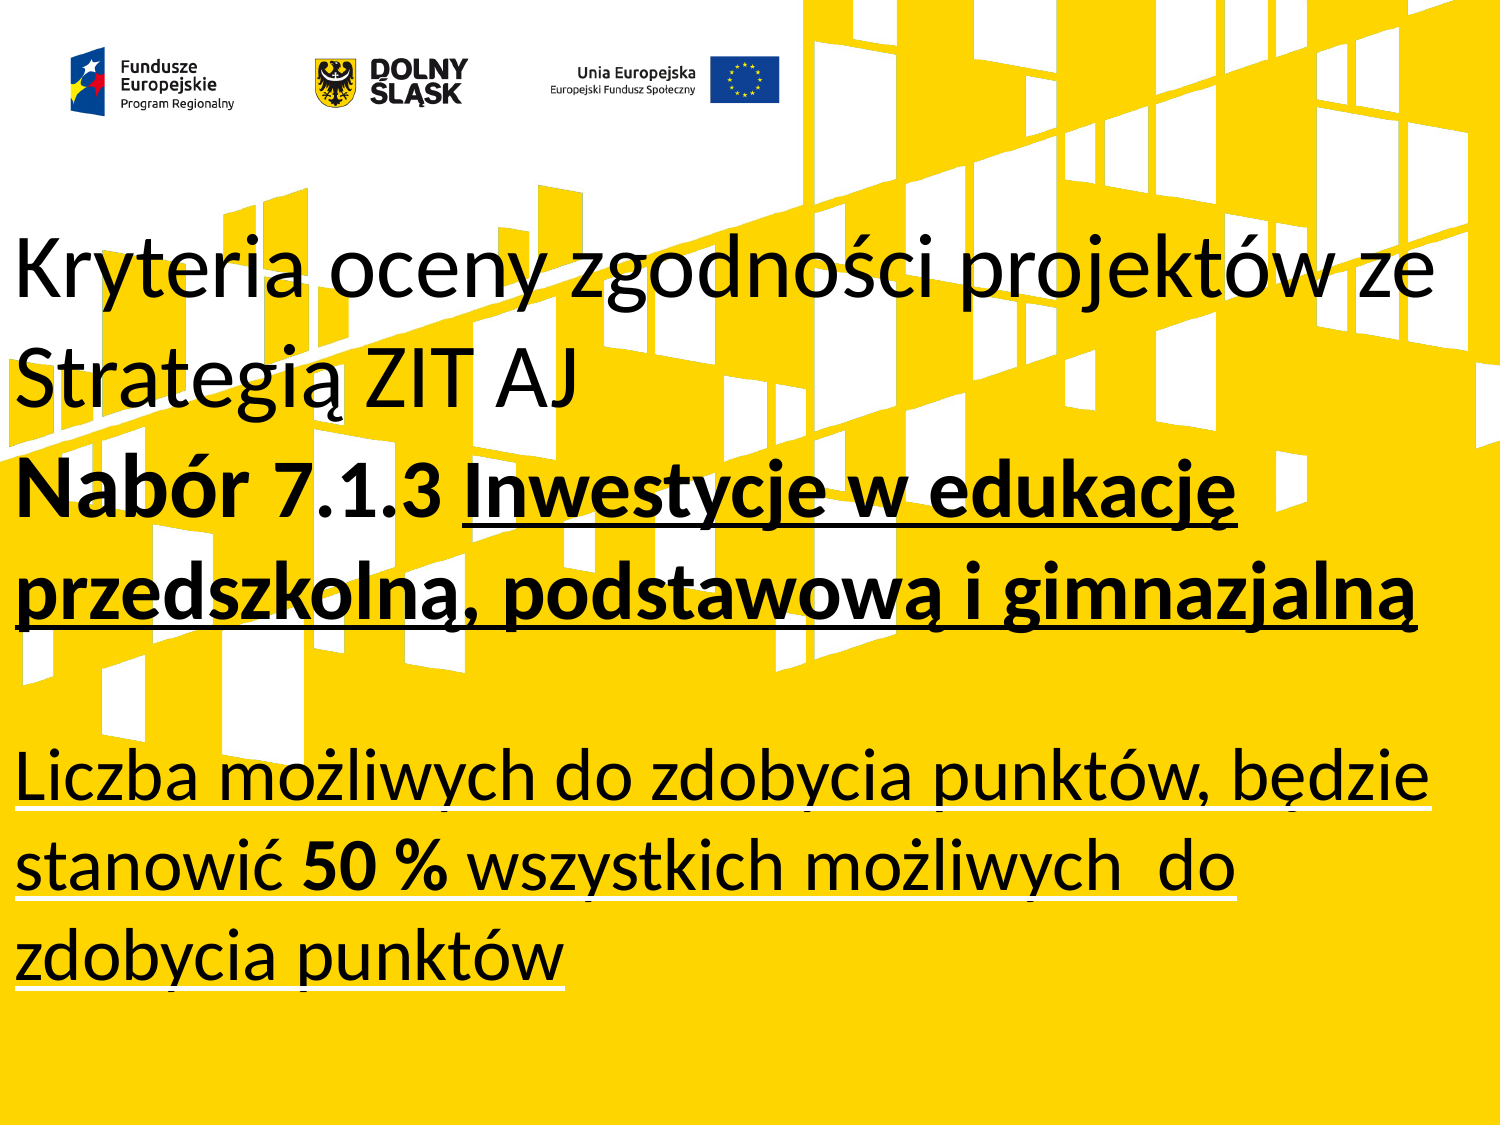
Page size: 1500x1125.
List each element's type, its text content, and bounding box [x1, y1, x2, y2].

picture [0, 0, 1500, 1125]
text_box Kryteria oceny zgodności projektów ze Strategią ZIT AJ Nabór 7.1.3 Inwestycje w edukację przedszkolną, podstawową i gimnazjalną Liczba możliwych do zdobycia punktów, będzie stanowić 50 % wszystkich możliwych do zdobycia punktów [0, 290, 1483, 1106]
